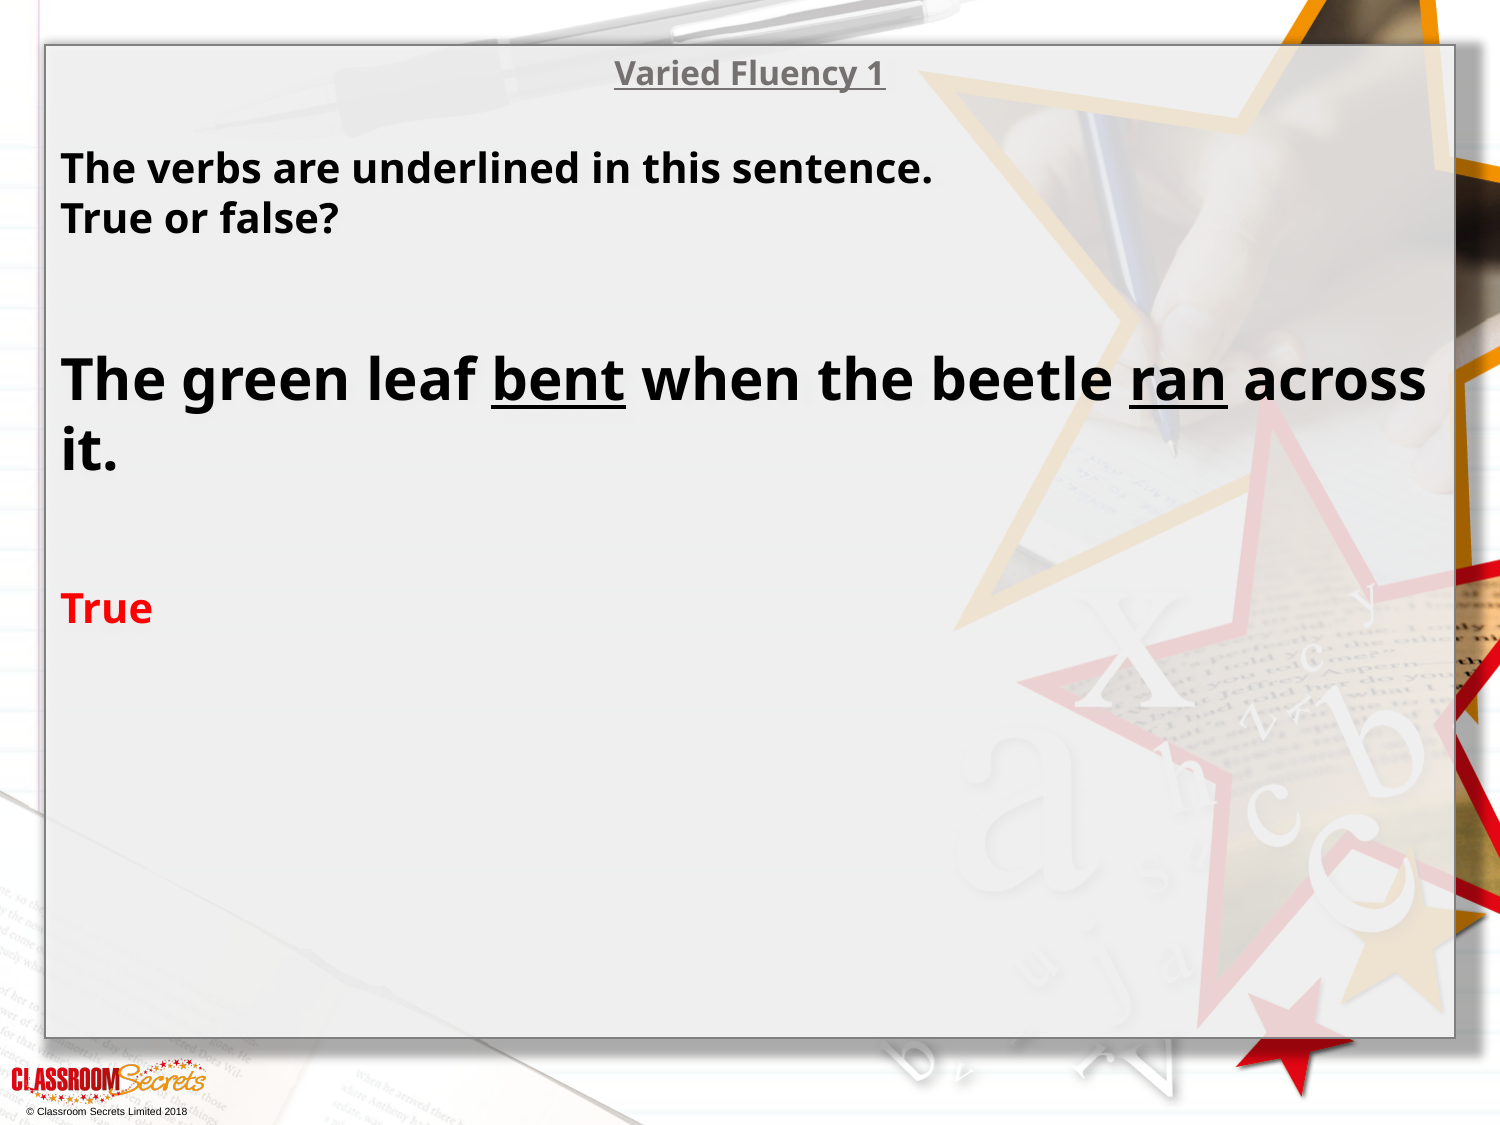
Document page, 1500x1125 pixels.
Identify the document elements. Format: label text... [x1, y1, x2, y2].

picture [0, 0, 1500, 1125]
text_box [11, 1058, 207, 1125]
text_box Varied Fluency 1 The verbs are underlined in this sentence. True or false? The green leaf bent when the beetle ran across it. True [44, 44, 1456, 1039]
